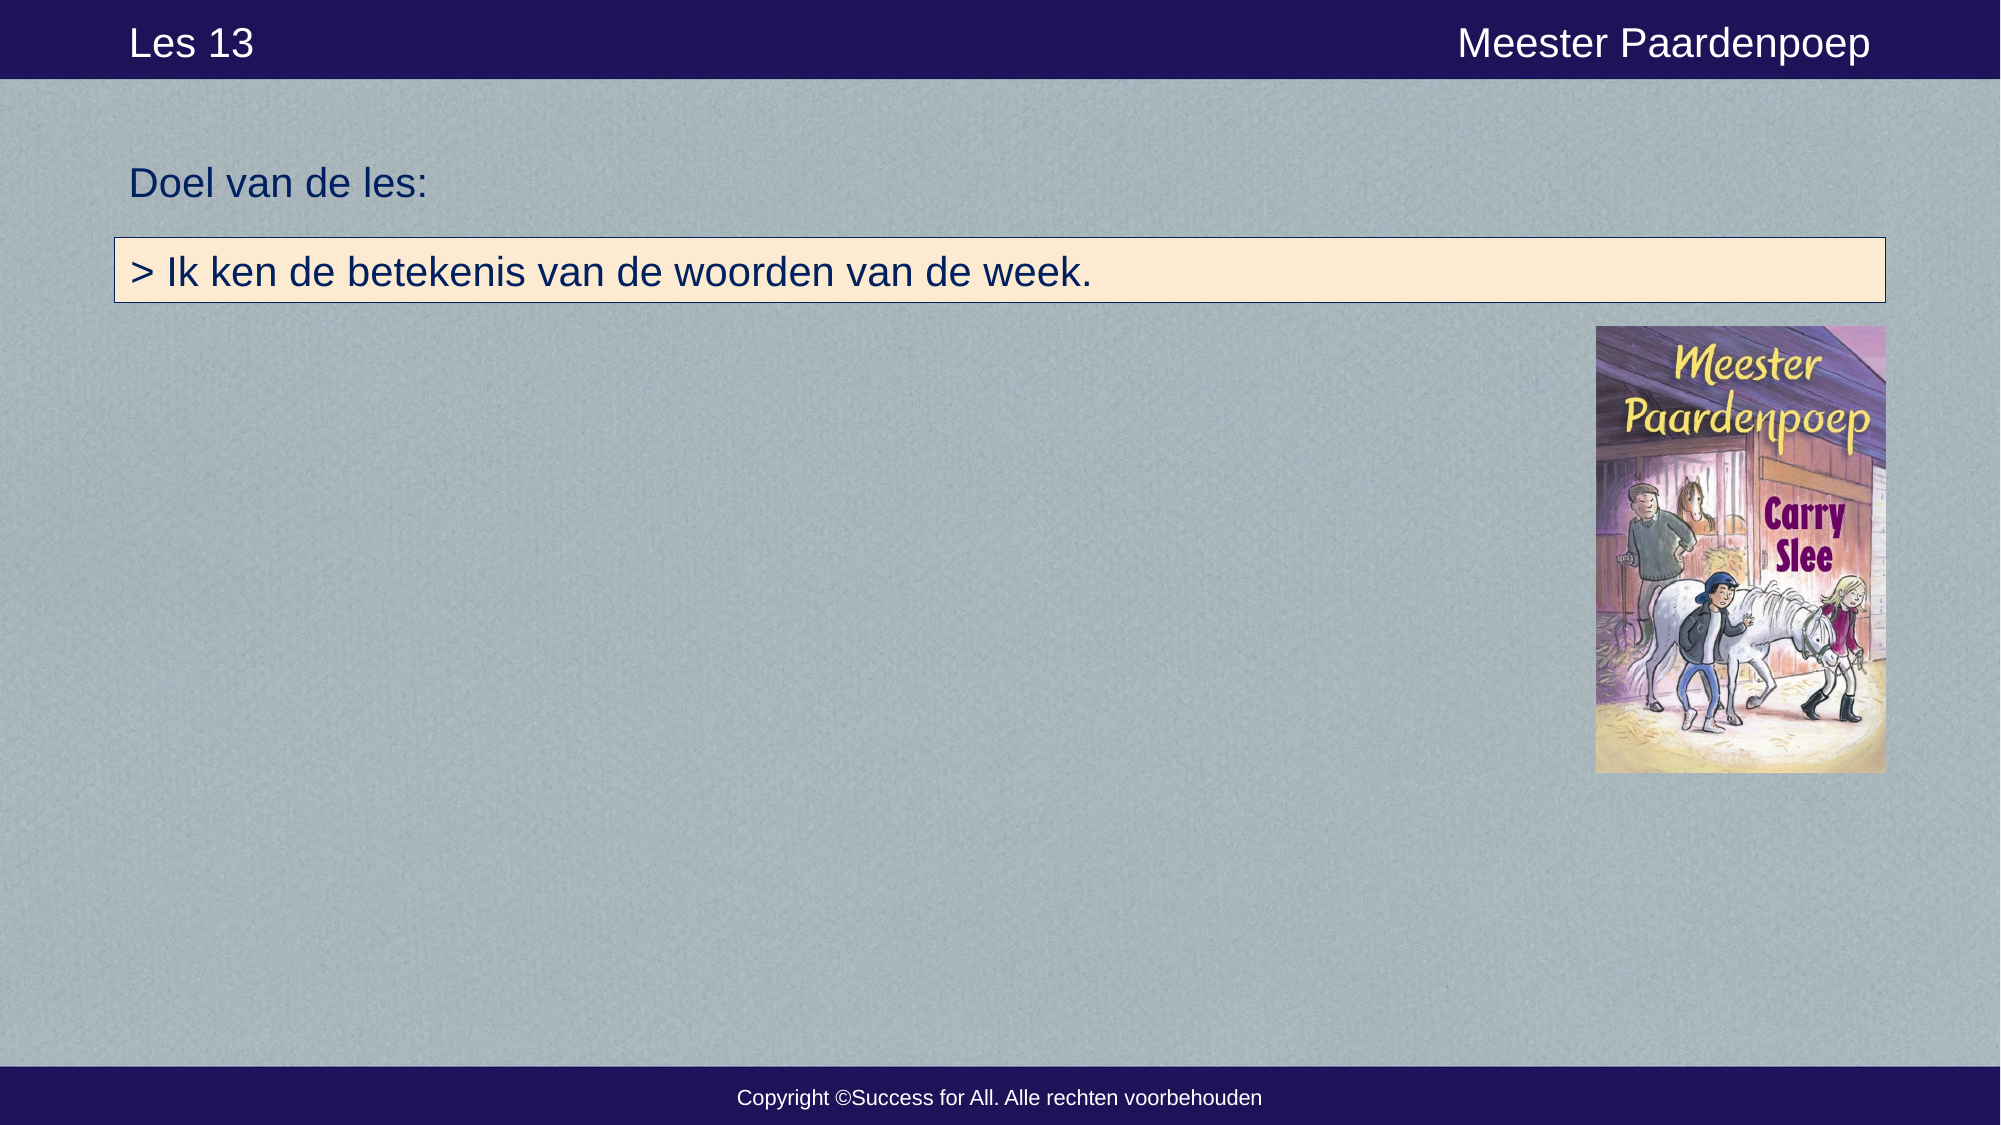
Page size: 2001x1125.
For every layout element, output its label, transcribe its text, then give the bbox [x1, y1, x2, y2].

picture [0, 0, 2001, 1125]
text_box > Ik ken de betekenis van de woorden van de week. [114, 237, 1886, 303]
text_box Copyright ©Success for All. Alle rechten voorbehouden [0, 1076, 2000, 1125]
text_box Meester Paardenpoep [999, 8, 1886, 73]
text_box Doel van de les: [113, 148, 1635, 214]
text_box Les 13 [114, 8, 354, 73]
